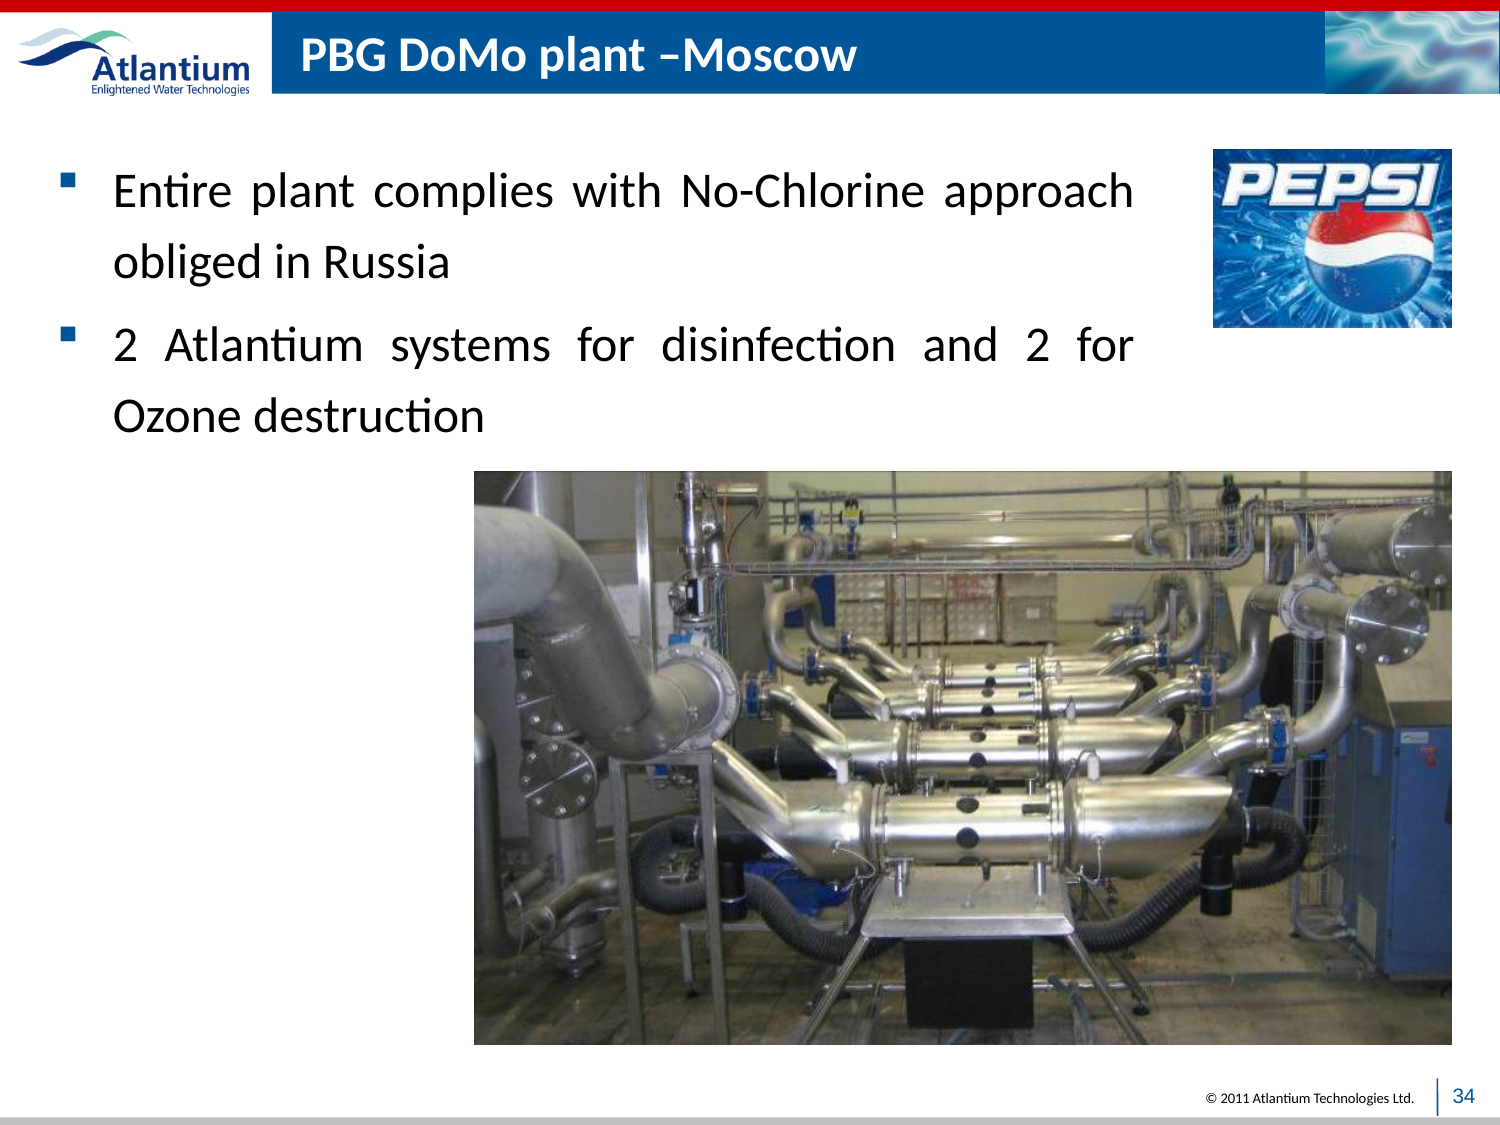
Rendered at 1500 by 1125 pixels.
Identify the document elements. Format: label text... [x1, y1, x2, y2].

picture [1213, 149, 1452, 329]
slide_number 34 [1432, 1074, 1496, 1113]
picture [474, 471, 1452, 1046]
picture [1325, 11, 1499, 94]
text_box PBG DoMo plant –Moscow [285, 13, 1350, 89]
picture [17, 28, 249, 96]
text_box Entire plant complies with No-Chlorine approach obliged in Russia 2 Atlantium systems for disinfection and 2 for Ozone destruction [41, 137, 1150, 1013]
